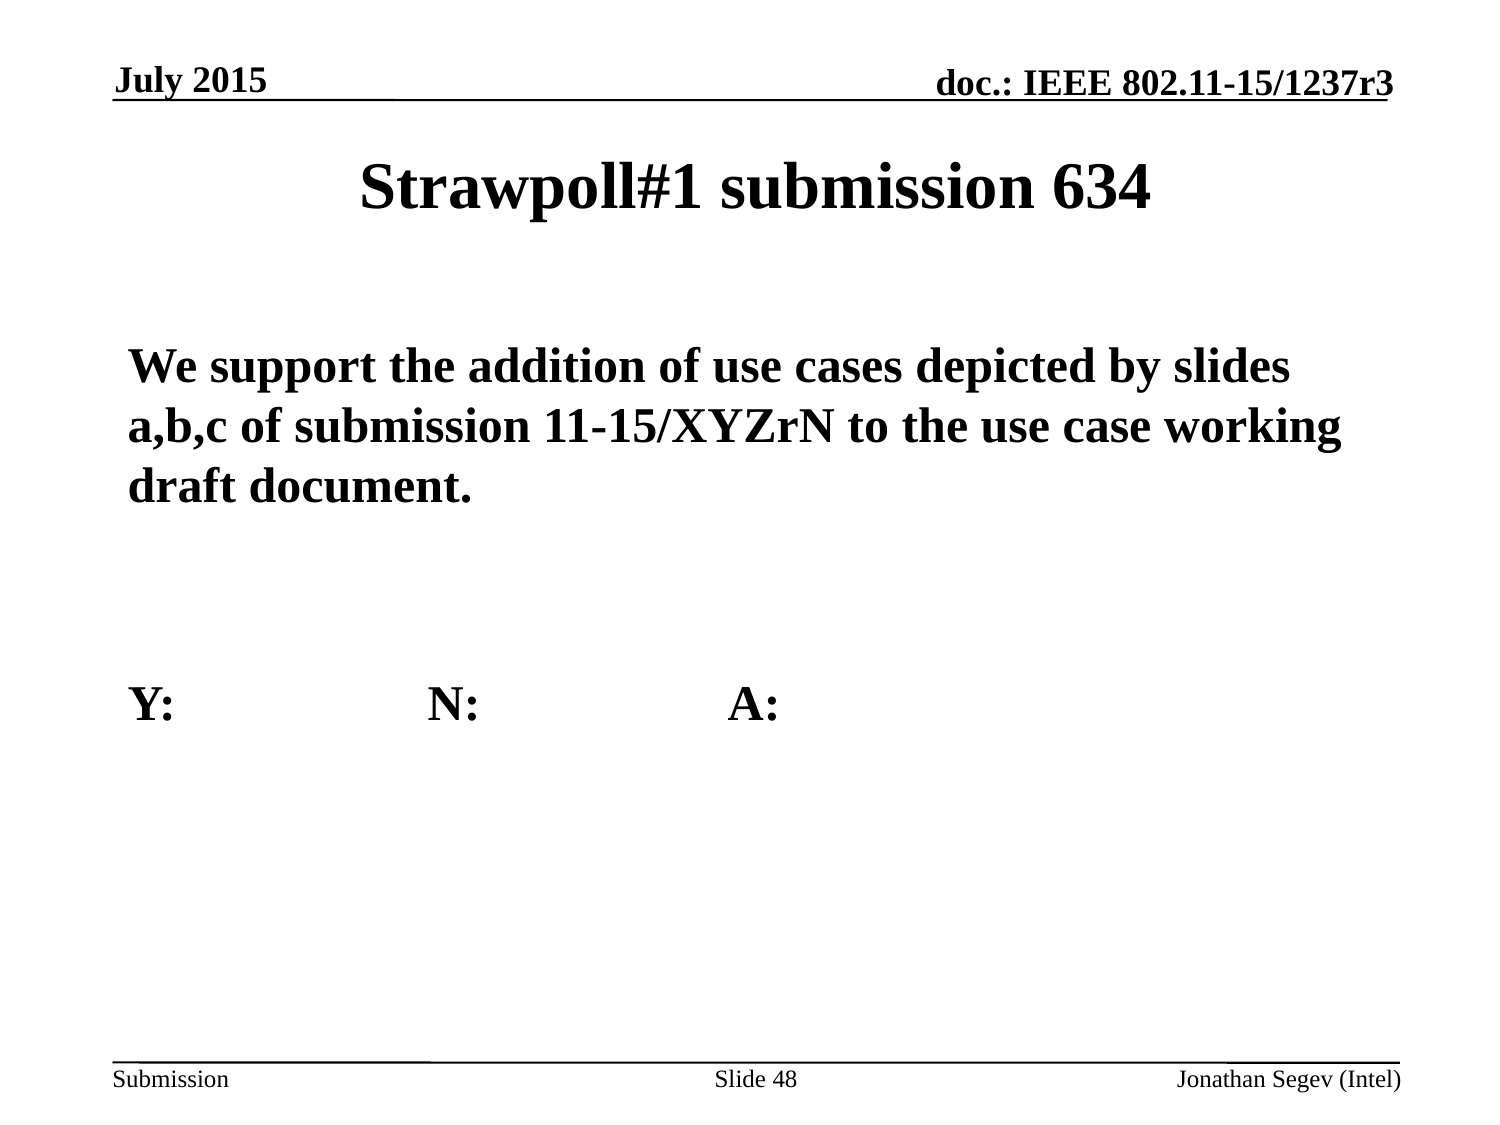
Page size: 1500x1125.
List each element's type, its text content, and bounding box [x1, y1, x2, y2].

title Strawpoll#1 submission 634 [118, 94, 1394, 270]
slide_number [114, 54, 283, 101]
list We support the addition of use cases depicted by slides a,b,c of submission 11-15/XYZrN to the use case working draft document. Y: N: A: [112, 324, 1388, 1000]
slide_number Slide 48 [712, 1061, 800, 1123]
footer Jonathan Segev (Intel) [949, 1061, 1402, 1093]
